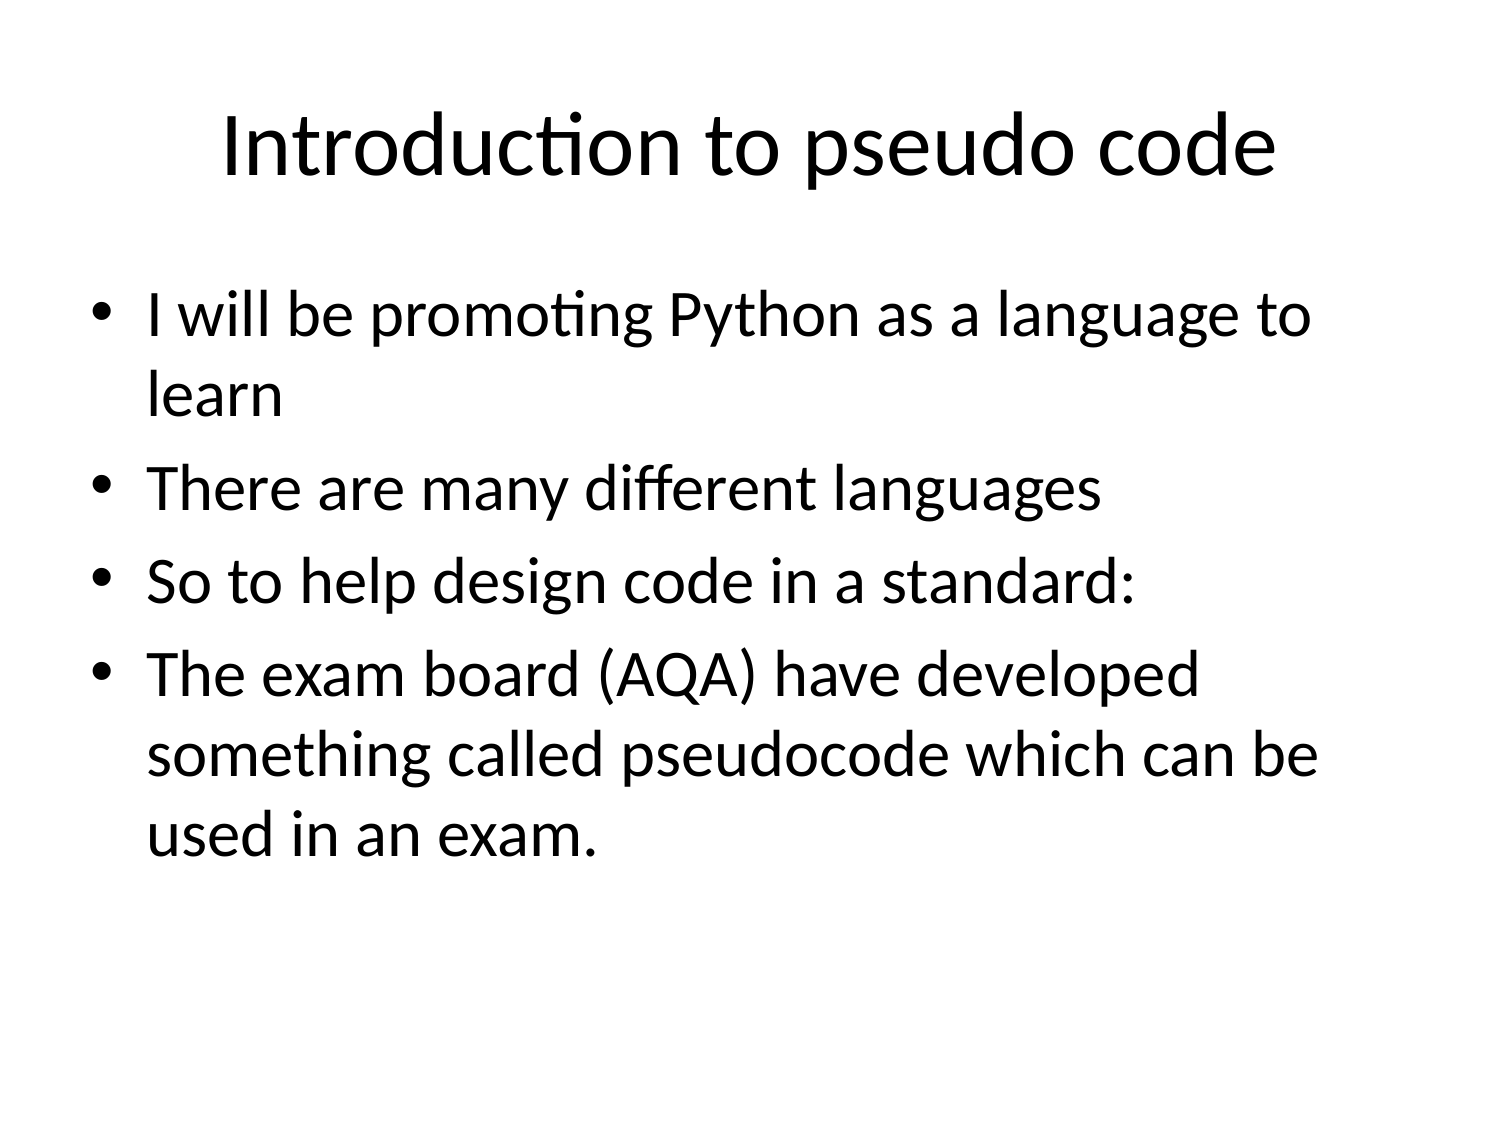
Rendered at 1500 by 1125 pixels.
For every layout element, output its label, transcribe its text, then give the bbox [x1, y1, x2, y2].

title Introduction to pseudo code [75, 45, 1425, 233]
list I will be promoting Python as a language to learn There are many different languages So to help design code in a standard: The exam board (AQA) have developed something called pseudocode which can be used in an exam. [75, 262, 1425, 1005]
